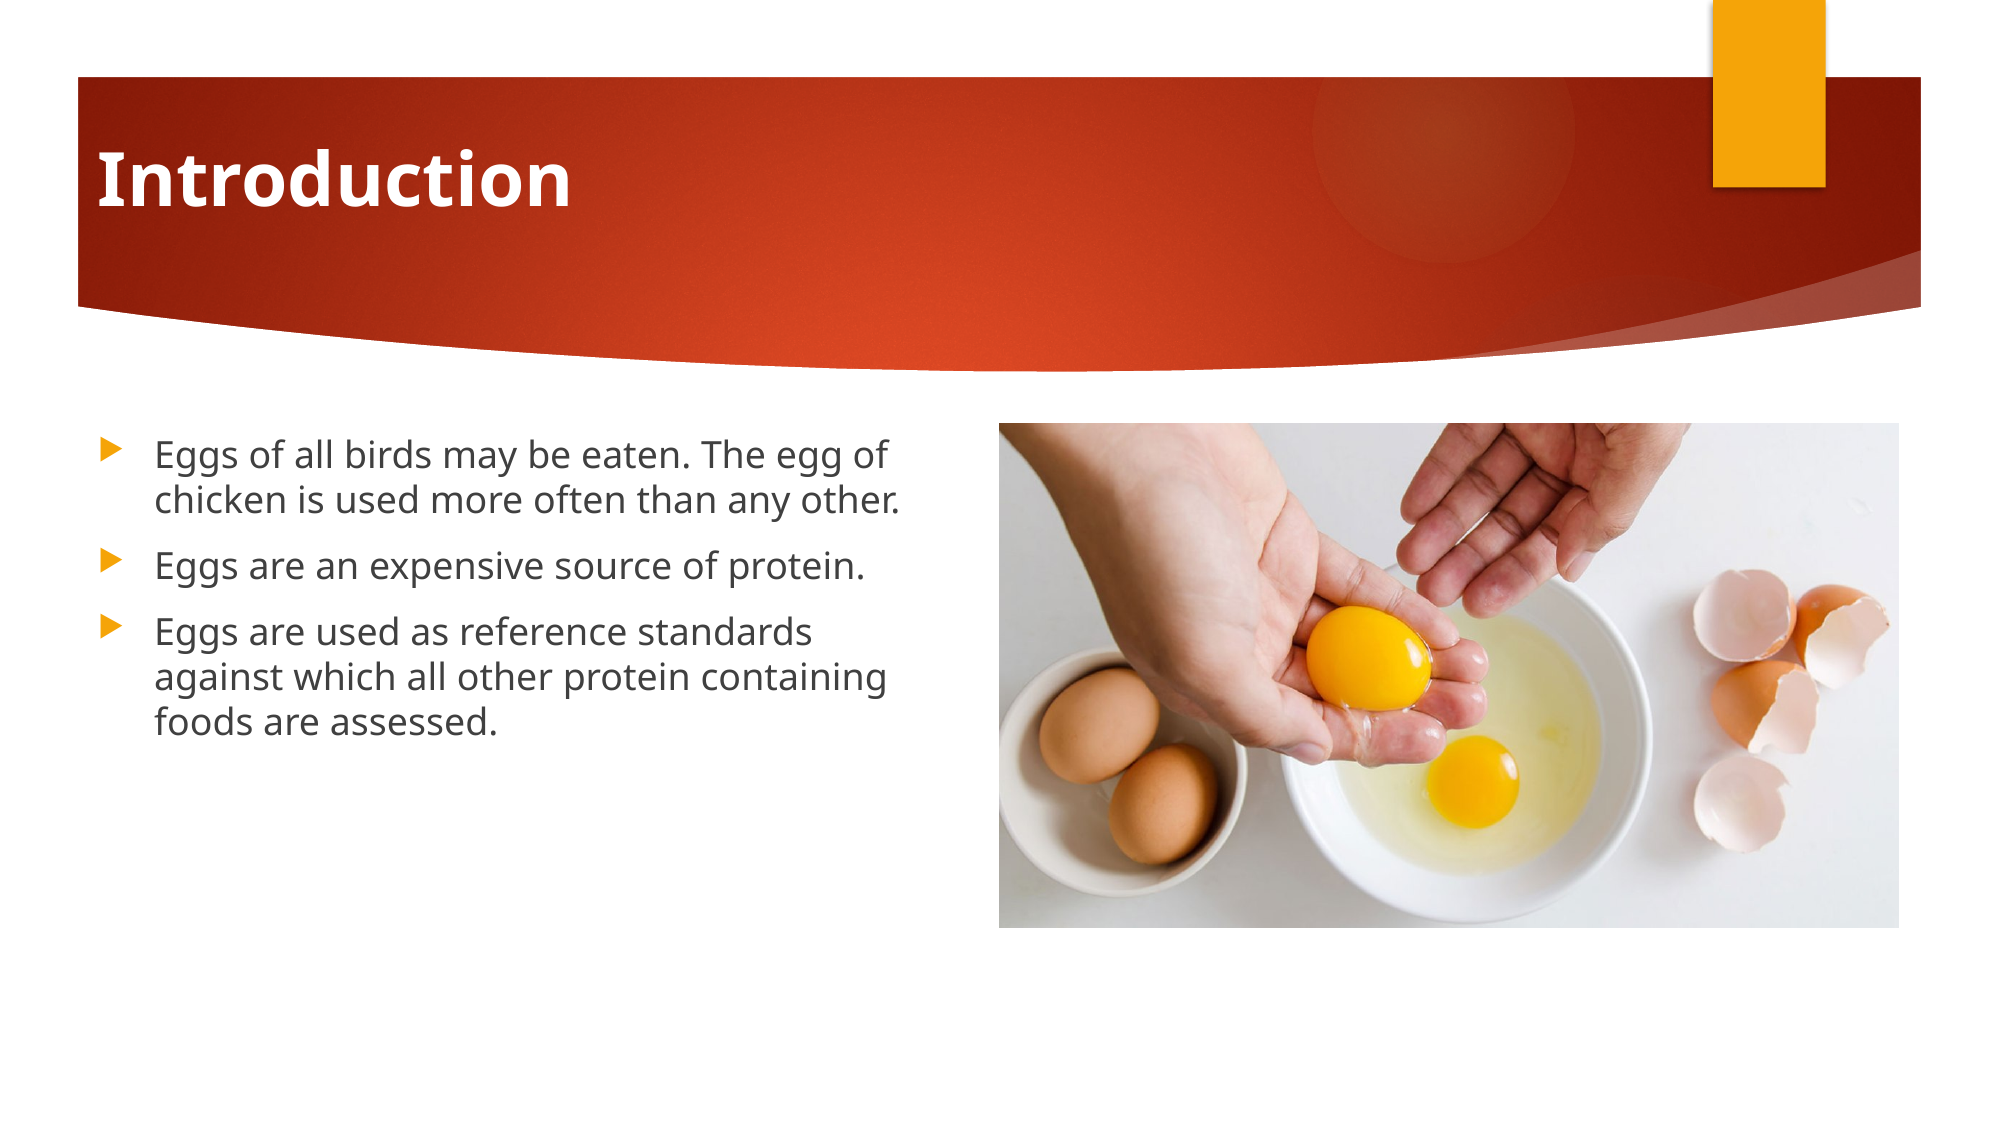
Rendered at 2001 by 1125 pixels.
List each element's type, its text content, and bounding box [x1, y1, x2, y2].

list Eggs of all birds may be eaten. The egg of chicken is used more often than any other. Eggs are an expensive source of protein. Eggs are used as reference standards against which all other protein containing foods are assessed. [82, 423, 941, 984]
title Introduction [82, 118, 1521, 235]
picture [999, 423, 1899, 929]
